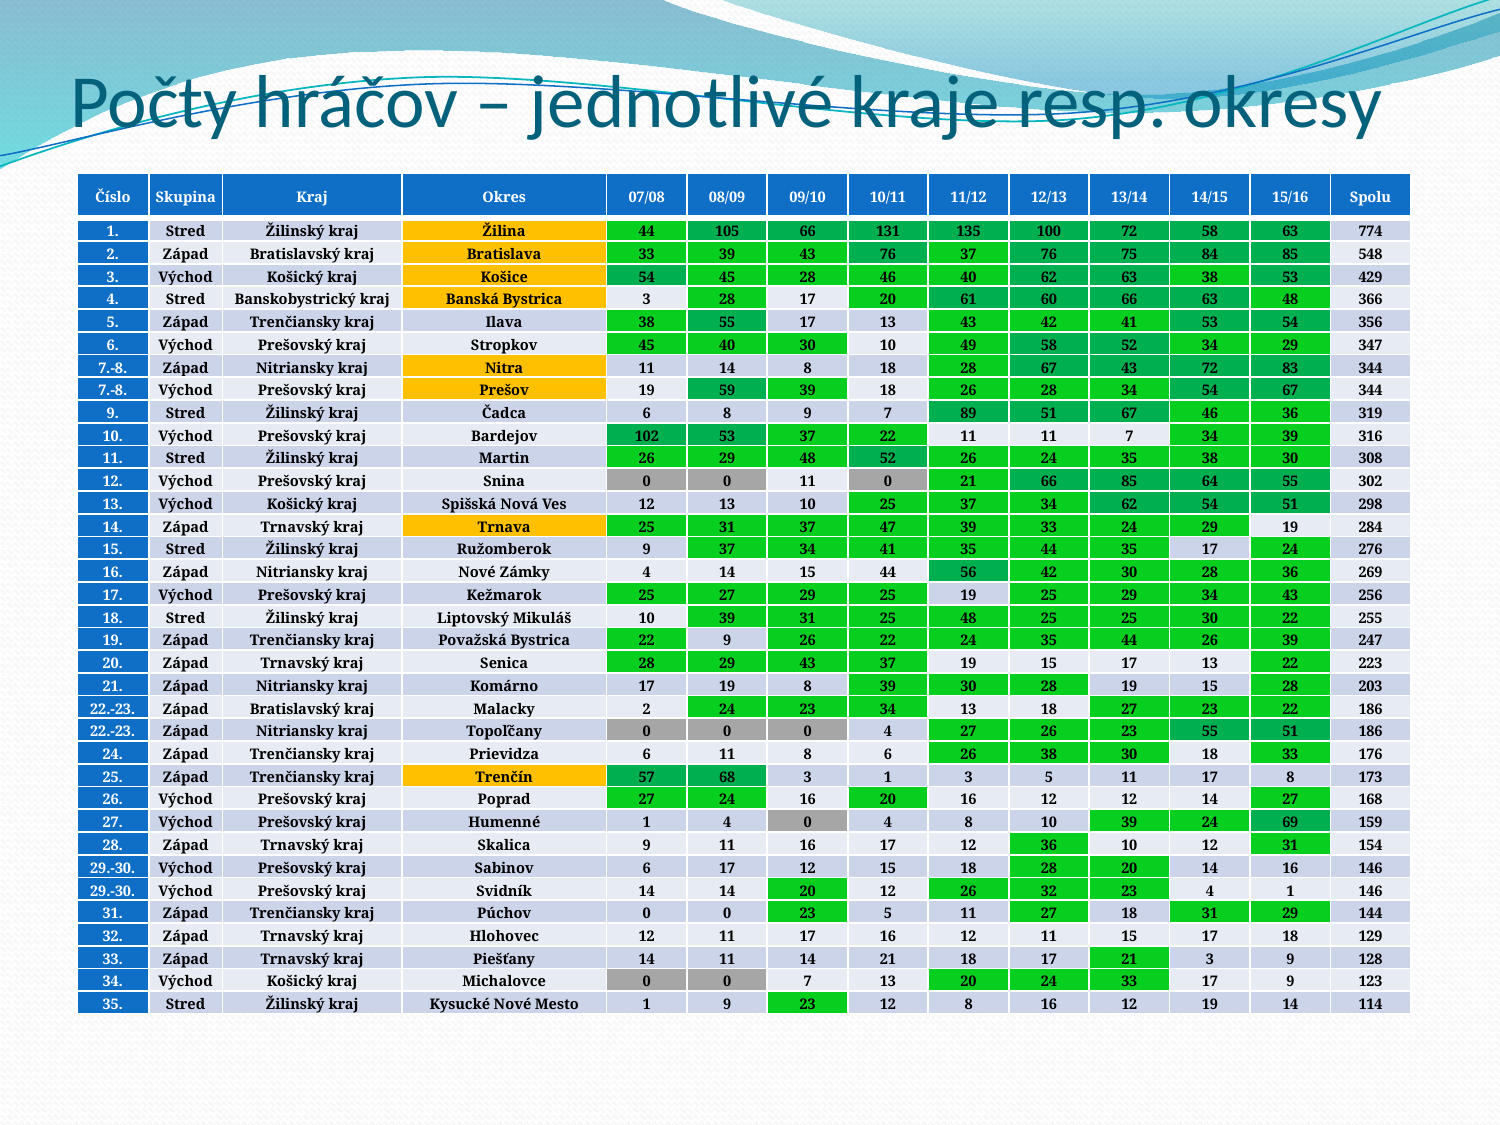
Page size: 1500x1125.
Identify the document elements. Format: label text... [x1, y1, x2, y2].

table_cell 9 [688, 628, 766, 649]
table_cell 16 [849, 924, 927, 945]
table_cell 13 [849, 310, 927, 331]
table_cell 34 [849, 696, 927, 717]
table_cell 32 [1010, 878, 1088, 899]
table_cell 16 [1251, 856, 1330, 877]
table_cell 17 [607, 674, 686, 695]
table_cell 12 [607, 492, 686, 513]
table_cell 44 [1090, 628, 1169, 649]
table_cell 129 [1331, 924, 1410, 945]
table_cell 0 [768, 719, 847, 740]
table_cell 6 [607, 856, 686, 877]
table_cell 9 [1251, 947, 1330, 968]
table_cell Východ [150, 378, 222, 399]
table_cell 24 [1010, 446, 1088, 467]
table_cell 17 [849, 833, 927, 854]
table_cell 26 [607, 446, 686, 467]
table_cell 1 [607, 992, 686, 1013]
table_cell Komárno [403, 674, 606, 695]
table_cell Prešovský kraj [223, 583, 401, 604]
table_cell 1 [1251, 878, 1330, 899]
table_cell 8 [768, 355, 847, 376]
table_cell 26 [929, 378, 1008, 399]
table_cell Bratislava [403, 242, 606, 263]
table_cell 16 [1010, 992, 1088, 1013]
table_cell 22 [849, 424, 927, 445]
table_cell 26 [929, 446, 1008, 467]
table_cell 28 [1010, 378, 1088, 399]
table_cell 25. [78, 765, 148, 786]
table_cell 14 [1170, 856, 1249, 877]
table_cell 9 [1251, 969, 1330, 990]
table_cell Východ [150, 424, 222, 445]
table_cell 0 [688, 719, 766, 740]
table_cell 31. [78, 901, 148, 922]
table_cell Trnavský kraj [223, 833, 401, 854]
table_cell 223 [1331, 651, 1410, 672]
table_cell 24 [1090, 515, 1169, 536]
table_cell 14. [78, 515, 148, 536]
table_cell 14 [1251, 992, 1330, 1013]
table_cell 17 [768, 310, 847, 331]
table_cell 20 [929, 969, 1008, 990]
table_cell 27 [1010, 901, 1088, 922]
table_cell 30 [1251, 446, 1330, 467]
table_cell 44 [849, 560, 927, 581]
table_cell 269 [1331, 560, 1410, 581]
table_cell 256 [1331, 583, 1410, 604]
table_cell 72 [1170, 355, 1249, 376]
table_cell 1 [607, 810, 686, 831]
table_cell 12 [607, 924, 686, 945]
table_cell 34 [1170, 583, 1249, 604]
table_cell 39 [688, 242, 766, 263]
table_cell Východ [150, 469, 222, 490]
table_cell Trnavský kraj [223, 924, 401, 945]
table_cell 37 [929, 242, 1008, 263]
table_cell 7 [768, 969, 847, 990]
table_cell 3 [768, 765, 847, 786]
table_cell 23 [1090, 719, 1169, 740]
table_cell 146 [1331, 878, 1410, 899]
table_cell Stred [150, 992, 222, 1013]
table_cell 123 [1331, 969, 1410, 990]
table_cell Prešovský kraj [223, 787, 401, 808]
table_cell 55 [1251, 469, 1330, 490]
table_cell 17 [1170, 924, 1249, 945]
table_cell 19 [929, 583, 1008, 604]
table_cell 0 [849, 469, 927, 490]
table_cell 39 [688, 606, 766, 627]
table_cell 17 [688, 856, 766, 877]
table_cell Východ [150, 492, 222, 513]
table_cell 100 [1010, 221, 1088, 240]
table_cell 18 [929, 947, 1008, 968]
table_cell 38 [607, 310, 686, 331]
table_cell 41 [1090, 310, 1169, 331]
table_cell 39 [1090, 810, 1169, 831]
table_cell Východ [150, 583, 222, 604]
table_cell 308 [1331, 446, 1410, 467]
table_cell Západ [150, 674, 222, 695]
table_cell 24 [1170, 810, 1249, 831]
table_cell 25 [1010, 606, 1088, 627]
table_cell 17 [1170, 969, 1249, 990]
table_cell 11 [768, 469, 847, 490]
table_cell 347 [1331, 333, 1410, 354]
table_cell 20. [78, 651, 148, 672]
table_header 09/10 [768, 174, 847, 215]
table_cell 29 [1251, 333, 1330, 354]
table_cell 356 [1331, 310, 1410, 331]
table_cell Nitra [403, 355, 606, 376]
table_cell 131 [849, 221, 927, 240]
table_cell 8 [929, 992, 1008, 1013]
table_cell 39 [929, 515, 1008, 536]
table_cell 29 [1090, 583, 1169, 604]
table_cell Prešov [403, 378, 606, 399]
table_cell Hlohovec [403, 924, 606, 945]
table_cell Spišská Nová Ves [403, 492, 606, 513]
table_cell 18. [78, 606, 148, 627]
table_cell 40 [688, 333, 766, 354]
table_cell Snina [403, 469, 606, 490]
table_cell Západ [150, 355, 222, 376]
table_cell 19 [929, 651, 1008, 672]
table_cell 41 [849, 537, 927, 558]
table_cell 25 [1090, 606, 1169, 627]
table_cell 30 [1170, 606, 1249, 627]
table_cell 16 [929, 787, 1008, 808]
table_cell 15 [1170, 674, 1249, 695]
table_cell 62 [1010, 265, 1088, 285]
table_cell 29.-30. [78, 856, 148, 877]
table_cell Západ [150, 242, 222, 263]
table_cell 85 [1251, 242, 1330, 263]
table_cell 53 [1170, 310, 1249, 331]
table_cell 12. [78, 469, 148, 490]
table_cell 11 [1090, 765, 1169, 786]
table_cell 6 [849, 742, 927, 763]
table_cell Žilinský kraj [223, 606, 401, 627]
table_cell Prešovský kraj [223, 333, 401, 354]
table_cell 45 [607, 333, 686, 354]
table_cell 51 [1251, 492, 1330, 513]
table_cell 24 [1251, 537, 1330, 558]
table_cell 10 [768, 492, 847, 513]
table_cell 69 [1251, 810, 1330, 831]
table_cell 60 [1010, 287, 1088, 308]
table_cell 35 [1010, 628, 1088, 649]
table_cell 29 [688, 446, 766, 467]
table_cell 35. [78, 992, 148, 1013]
table_cell 10. [78, 424, 148, 445]
table_cell 186 [1331, 719, 1410, 740]
table_header Okres [403, 174, 606, 215]
table_cell Žilinský kraj [223, 992, 401, 1013]
table_header Spolu [1331, 174, 1410, 215]
table_cell 27. [78, 810, 148, 831]
table_cell 30 [768, 333, 847, 354]
table_cell Prešovský kraj [223, 878, 401, 899]
table_header 15/16 [1251, 174, 1330, 215]
table_cell Západ [150, 515, 222, 536]
table_cell Trnavský kraj [223, 947, 401, 968]
table_cell 19 [1090, 674, 1169, 695]
table_cell 9 [607, 833, 686, 854]
table_cell 38 [1010, 742, 1088, 763]
table_cell 10 [1090, 833, 1169, 854]
table_cell 17. [78, 583, 148, 604]
table_cell 366 [1331, 287, 1410, 308]
table_cell Západ [150, 628, 222, 649]
table_cell Kežmarok [403, 583, 606, 604]
table_cell 24 [929, 628, 1008, 649]
table_cell 25 [849, 492, 927, 513]
table_cell 59 [688, 378, 766, 399]
table_cell 14 [688, 878, 766, 899]
table_cell 11 [929, 901, 1008, 922]
table_cell 23 [1170, 696, 1249, 717]
table_cell 11 [929, 424, 1008, 445]
table_cell 4 [849, 810, 927, 831]
table_cell 27 [607, 787, 686, 808]
table_cell 40 [929, 265, 1008, 285]
table_cell 52 [849, 446, 927, 467]
table_cell Banská Bystrica [403, 287, 606, 308]
table_cell Žilina [403, 221, 606, 240]
table_cell 13 [849, 969, 927, 990]
table_cell 774 [1331, 221, 1410, 240]
table_cell 39 [849, 674, 927, 695]
table_cell 186 [1331, 696, 1410, 717]
table_cell 47 [849, 515, 927, 536]
table_cell Západ [150, 742, 222, 763]
table_cell 30 [1090, 560, 1169, 581]
table_cell Košický kraj [223, 492, 401, 513]
table_cell 54 [1251, 310, 1330, 331]
table_cell 51 [1010, 401, 1088, 422]
table_cell 3 [929, 765, 1008, 786]
table_cell 32. [78, 924, 148, 945]
table_cell Prešovský kraj [223, 469, 401, 490]
table_cell Stred [150, 401, 222, 422]
table_cell 33 [1010, 515, 1088, 536]
table_cell 8 [688, 401, 766, 422]
table_cell 34 [1170, 333, 1249, 354]
table_cell 27 [1090, 696, 1169, 717]
table_cell 20 [768, 878, 847, 899]
table_cell 24 [1010, 969, 1088, 990]
table_cell 154 [1331, 833, 1410, 854]
table_cell Východ [150, 810, 222, 831]
table_cell 9 [607, 537, 686, 558]
table_cell 14 [607, 947, 686, 968]
table_cell 66 [1010, 469, 1088, 490]
table_cell Ružomberok [403, 537, 606, 558]
table_cell Západ [150, 651, 222, 672]
table_cell Trenčín [403, 765, 606, 786]
table_cell Trenčiansky kraj [223, 310, 401, 331]
table_cell 34 [1090, 378, 1169, 399]
table_cell 35 [1090, 446, 1169, 467]
table_cell 31 [768, 606, 847, 627]
table_cell Západ [150, 765, 222, 786]
table_cell 22.-23. [78, 719, 148, 740]
table_cell 284 [1331, 515, 1410, 536]
table_cell 14 [1170, 787, 1249, 808]
table_cell 0 [768, 810, 847, 831]
table_cell 13. [78, 492, 148, 513]
table_cell 36 [1251, 401, 1330, 422]
table_cell 27 [1251, 787, 1330, 808]
table_cell Prešovský kraj [223, 856, 401, 877]
table_cell 18 [849, 378, 927, 399]
table_cell Nové Zámky [403, 560, 606, 581]
table_cell 316 [1331, 424, 1410, 445]
table_cell 33 [1251, 742, 1330, 763]
table_cell 75 [1090, 242, 1169, 263]
table_cell 20 [849, 787, 927, 808]
table_cell Trnavský kraj [223, 515, 401, 536]
table_cell 61 [929, 287, 1008, 308]
table_cell 18 [1010, 696, 1088, 717]
table_cell 548 [1331, 242, 1410, 263]
table_cell 26 [929, 742, 1008, 763]
table_cell 49 [929, 333, 1008, 354]
table_cell 55 [688, 310, 766, 331]
table_cell 26 [1170, 628, 1249, 649]
table_cell 10 [1010, 810, 1088, 831]
table_cell 0 [607, 901, 686, 922]
table_cell Západ [150, 310, 222, 331]
table_cell 1 [849, 765, 927, 786]
table_cell 52 [1090, 333, 1169, 354]
table_cell 429 [1331, 265, 1410, 285]
table_cell 33 [607, 242, 686, 263]
table_cell Západ [150, 947, 222, 968]
table_cell Martin [403, 446, 606, 467]
table_cell 14 [768, 947, 847, 968]
table_cell 27 [688, 583, 766, 604]
table_cell Západ [150, 696, 222, 717]
table_cell 34 [768, 537, 847, 558]
table_cell Stred [150, 287, 222, 308]
table_cell 11 [688, 742, 766, 763]
table_cell 18 [1170, 742, 1249, 763]
table_cell 15 [1090, 924, 1169, 945]
table_cell 43 [768, 242, 847, 263]
table_cell 30 [929, 674, 1008, 695]
table_cell 11 [1010, 924, 1088, 945]
table_cell 6 [607, 401, 686, 422]
table_cell 11. [78, 446, 148, 467]
table_cell 34 [1170, 424, 1249, 445]
table_cell 63 [1251, 221, 1330, 240]
table_cell Michalovce [403, 969, 606, 990]
table_cell 39 [1251, 424, 1330, 445]
table_cell 344 [1331, 355, 1410, 376]
table_cell 28 [1010, 856, 1088, 877]
table_cell 46 [849, 265, 927, 285]
table_cell Východ [150, 265, 222, 285]
table_cell 2 [607, 696, 686, 717]
table_cell Bardejov [403, 424, 606, 445]
table_cell 58 [1010, 333, 1088, 354]
table_cell 12 [1010, 787, 1088, 808]
table_cell 135 [929, 221, 1008, 240]
table_cell 203 [1331, 674, 1410, 695]
table_cell 23 [768, 901, 847, 922]
table_cell 11 [688, 924, 766, 945]
table_cell Východ [150, 856, 222, 877]
table_cell 276 [1331, 537, 1410, 558]
table_cell 19 [1251, 515, 1330, 536]
table_cell 4 [688, 810, 766, 831]
table_cell 18 [1090, 901, 1169, 922]
table_cell Žilinský kraj [223, 446, 401, 467]
table_cell 8 [768, 674, 847, 695]
table_cell 344 [1331, 378, 1410, 399]
table_cell 105 [688, 221, 766, 240]
table_cell 16 [768, 787, 847, 808]
table_cell 38 [1170, 265, 1249, 285]
table_cell 31 [1251, 833, 1330, 854]
table_cell 54 [1170, 492, 1249, 513]
table_header 07/08 [607, 174, 686, 215]
table_cell 5 [1010, 765, 1088, 786]
table_cell 22 [849, 628, 927, 649]
table_cell 13 [688, 492, 766, 513]
table_cell 15 [768, 560, 847, 581]
table_cell 37 [768, 515, 847, 536]
table_header Skupina [150, 174, 222, 215]
table_cell 2. [78, 242, 148, 263]
table_cell 168 [1331, 787, 1410, 808]
table_cell 28 [1010, 674, 1088, 695]
table_cell 0 [688, 901, 766, 922]
table_cell 34. [78, 969, 148, 990]
table_cell Východ [150, 878, 222, 899]
table_cell 12 [1170, 833, 1249, 854]
table_cell 17 [1170, 537, 1249, 558]
table_cell 48 [929, 606, 1008, 627]
table_cell 39 [1251, 628, 1330, 649]
table_cell 28 [607, 651, 686, 672]
table_cell Stropkov [403, 333, 606, 354]
table_cell 42 [1010, 560, 1088, 581]
table_cell 9 [688, 992, 766, 1013]
table_cell 15. [78, 537, 148, 558]
table_cell 63 [1170, 287, 1249, 308]
table_cell 37 [688, 537, 766, 558]
table_cell Ilava [403, 310, 606, 331]
table_cell Stred [150, 537, 222, 558]
table_cell 58 [1170, 221, 1249, 240]
table_header 11/12 [929, 174, 1008, 215]
table_cell 12 [1090, 787, 1169, 808]
table_cell 6 [607, 742, 686, 763]
table_cell 3. [78, 265, 148, 285]
table_cell 12 [1090, 992, 1169, 1013]
table_cell 28 [688, 287, 766, 308]
table_cell 31 [1170, 901, 1249, 922]
table_cell Nitriansky kraj [223, 674, 401, 695]
table_cell 25 [849, 606, 927, 627]
table_cell 16 [768, 833, 847, 854]
table_cell Čadca [403, 401, 606, 422]
table_cell 36 [1251, 560, 1330, 581]
table_cell 44 [607, 221, 686, 240]
table_cell 62 [1090, 492, 1169, 513]
table_cell 6. [78, 333, 148, 354]
table_cell 68 [688, 765, 766, 786]
table_cell Bratislavský kraj [223, 242, 401, 263]
table_header 12/13 [1010, 174, 1088, 215]
table_cell 24 [688, 787, 766, 808]
table_cell 18 [849, 355, 927, 376]
table_cell Prešovský kraj [223, 378, 401, 399]
table_cell Košice [403, 265, 606, 285]
table_cell 17 [1090, 651, 1169, 672]
table_cell 17 [768, 924, 847, 945]
table_cell 36 [1010, 833, 1088, 854]
table_cell 17 [1010, 947, 1088, 968]
table_cell 53 [688, 424, 766, 445]
table_cell Svidník [403, 878, 606, 899]
table_cell 39 [768, 378, 847, 399]
table_cell Senica [403, 651, 606, 672]
table_cell 4 [849, 719, 927, 740]
table_cell Liptovský Mikuláš [403, 606, 606, 627]
table_cell 30 [1090, 742, 1169, 763]
table_cell 13 [1170, 651, 1249, 672]
table_cell 128 [1331, 947, 1410, 968]
table_cell 0 [688, 969, 766, 990]
table_cell 12 [929, 924, 1008, 945]
table_cell 48 [768, 446, 847, 467]
table_cell 25 [607, 515, 686, 536]
table_cell 146 [1331, 856, 1410, 877]
table_cell Sabinov [403, 856, 606, 877]
table_cell 20 [849, 287, 927, 308]
table_cell Západ [150, 560, 222, 581]
table_cell 18 [1251, 924, 1330, 945]
table_header 08/09 [688, 174, 766, 215]
table_cell 255 [1331, 606, 1410, 627]
table_cell 84 [1170, 242, 1249, 263]
table_cell 66 [768, 221, 847, 240]
table_cell Banskobystrický kraj [223, 287, 401, 308]
table_cell Stred [150, 221, 222, 240]
table_cell 20 [1090, 856, 1169, 877]
table_cell Košický kraj [223, 969, 401, 990]
table_cell 29 [1251, 901, 1330, 922]
table_cell 43 [1251, 583, 1330, 604]
table_cell Trenčiansky kraj [223, 765, 401, 786]
table_cell Považská Bystrica [403, 628, 606, 649]
table_cell Západ [150, 901, 222, 922]
table_cell Kysucké Nové Mesto [403, 992, 606, 1013]
table_cell 35 [1090, 537, 1169, 558]
table_cell 23 [768, 992, 847, 1013]
table_cell 27 [929, 719, 1008, 740]
table_cell 63 [1090, 265, 1169, 285]
table_cell Trnavský kraj [223, 651, 401, 672]
table_cell 15 [1010, 651, 1088, 672]
table_cell 31 [688, 515, 766, 536]
table_cell 64 [1170, 469, 1249, 490]
table_cell 29 [688, 651, 766, 672]
table_cell 43 [1090, 355, 1169, 376]
table_cell 4 [1170, 878, 1249, 899]
table_cell 72 [1090, 221, 1169, 240]
table_cell 247 [1331, 628, 1410, 649]
table_cell 102 [607, 424, 686, 445]
table_cell Východ [150, 333, 222, 354]
table_cell 44 [1010, 537, 1088, 558]
table_cell 12 [768, 856, 847, 877]
table_cell 21. [78, 674, 148, 695]
table_cell 159 [1331, 810, 1410, 831]
table_cell 38 [1170, 446, 1249, 467]
table_cell 144 [1331, 901, 1410, 922]
table_cell 17 [768, 287, 847, 308]
table_cell 28 [1170, 560, 1249, 581]
table_cell 7.-8. [78, 355, 148, 376]
table_cell 54 [607, 265, 686, 285]
table_cell 37 [849, 651, 927, 672]
table_cell 33 [1090, 969, 1169, 990]
table_cell 37 [768, 424, 847, 445]
title Počty hráčov – jednotlivé kraje resp. okresy [70, 46, 1421, 143]
table_cell 21 [929, 469, 1008, 490]
table_cell 53 [1251, 265, 1330, 285]
table_cell 0 [607, 719, 686, 740]
table_cell Púchov [403, 901, 606, 922]
table_cell 22 [1251, 651, 1330, 672]
table_cell 46 [1170, 401, 1249, 422]
table_cell 9 [768, 401, 847, 422]
table_cell 14 [688, 355, 766, 376]
table_cell Nitriansky kraj [223, 719, 401, 740]
table_cell 11 [688, 833, 766, 854]
table_cell Piešťany [403, 947, 606, 968]
table_cell 9. [78, 401, 148, 422]
table_cell 24. [78, 742, 148, 763]
table_cell 34 [1010, 492, 1088, 513]
table_cell 17 [1170, 765, 1249, 786]
table_cell 3 [1170, 947, 1249, 968]
table_cell 29 [768, 583, 847, 604]
table_cell 85 [1090, 469, 1169, 490]
table_cell 22 [1251, 696, 1330, 717]
table_cell Topoľčany [403, 719, 606, 740]
table_cell Žilinský kraj [223, 401, 401, 422]
table_cell 29.-30. [78, 878, 148, 899]
table_cell 176 [1331, 742, 1410, 763]
table_cell 7 [849, 401, 927, 422]
table_cell Košický kraj [223, 265, 401, 285]
table_cell 0 [607, 469, 686, 490]
table_cell 76 [1010, 242, 1088, 263]
table_cell 28 [929, 355, 1008, 376]
table_header 10/11 [849, 174, 927, 215]
table_cell 22 [607, 628, 686, 649]
table_cell 25 [607, 583, 686, 604]
table_cell 11 [1010, 424, 1088, 445]
table_cell 15 [849, 856, 927, 877]
table_cell 29 [1170, 515, 1249, 536]
table_cell 21 [849, 947, 927, 968]
table_header Kraj [223, 174, 401, 215]
table_cell Stred [150, 446, 222, 467]
table_cell 7 [1090, 424, 1169, 445]
table_cell 173 [1331, 765, 1410, 786]
table_cell 8 [929, 810, 1008, 831]
table_cell 12 [849, 992, 927, 1013]
table_cell 21 [1090, 947, 1169, 968]
table_cell 14 [688, 560, 766, 581]
table_cell 83 [1251, 355, 1330, 376]
table_cell Bratislavský kraj [223, 696, 401, 717]
table_cell Poprad [403, 787, 606, 808]
table_cell 0 [688, 469, 766, 490]
table_cell 0 [607, 969, 686, 990]
table_cell Humenné [403, 810, 606, 831]
table_cell 5. [78, 310, 148, 331]
table_cell 35 [929, 537, 1008, 558]
table_cell 22.-23. [78, 696, 148, 717]
table_cell 19 [607, 378, 686, 399]
table_cell Nitriansky kraj [223, 355, 401, 376]
table_cell 13 [929, 696, 1008, 717]
table_cell 67 [1010, 355, 1088, 376]
table_cell Trenčiansky kraj [223, 901, 401, 922]
table_cell 23 [768, 696, 847, 717]
table_cell Stred [150, 606, 222, 627]
table_cell 10 [607, 606, 686, 627]
table_cell 28 [1251, 674, 1330, 695]
table_header 14/15 [1170, 174, 1249, 215]
table_cell 43 [768, 651, 847, 672]
table_cell 67 [1090, 401, 1169, 422]
table_cell Trenčiansky kraj [223, 628, 401, 649]
table_cell 14 [607, 878, 686, 899]
table_cell 19 [1170, 992, 1249, 1013]
table_cell 12 [849, 878, 927, 899]
table_cell 26 [1010, 719, 1088, 740]
table_cell 4 [607, 560, 686, 581]
table_cell 25 [849, 583, 927, 604]
table_cell 16. [78, 560, 148, 581]
table_cell 55 [1170, 719, 1249, 740]
table_header 13/14 [1090, 174, 1169, 215]
table_cell Prešovský kraj [223, 810, 401, 831]
table_cell 37 [929, 492, 1008, 513]
table_cell 26. [78, 787, 148, 808]
table_cell 24 [688, 696, 766, 717]
table_cell 48 [1251, 287, 1330, 308]
table_cell Skalica [403, 833, 606, 854]
table_cell 4. [78, 287, 148, 308]
table_cell Trnava [403, 515, 606, 536]
table_cell 298 [1331, 492, 1410, 513]
table_cell 23 [1090, 878, 1169, 899]
table_cell Východ [150, 787, 222, 808]
table_cell 18 [929, 856, 1008, 877]
table_cell 5 [849, 901, 927, 922]
table_cell 319 [1331, 401, 1410, 422]
table_cell 33. [78, 947, 148, 968]
table_cell 45 [688, 265, 766, 285]
table_cell 28 [768, 265, 847, 285]
table_cell 89 [929, 401, 1008, 422]
table_cell 42 [1010, 310, 1088, 331]
table_cell 56 [929, 560, 1008, 581]
table_cell 302 [1331, 469, 1410, 490]
table_cell 26 [768, 628, 847, 649]
table_cell Západ [150, 719, 222, 740]
table_cell Žilinský kraj [223, 537, 401, 558]
table_cell 11 [607, 355, 686, 376]
table_cell Malacky [403, 696, 606, 717]
table_cell 66 [1090, 287, 1169, 308]
table_cell 8 [768, 742, 847, 763]
table_cell 43 [929, 310, 1008, 331]
table_cell 3 [607, 287, 686, 308]
table_cell 25 [1010, 583, 1088, 604]
table_cell Trenčiansky kraj [223, 742, 401, 763]
table_cell 26 [929, 878, 1008, 899]
table_cell Prievidza [403, 742, 606, 763]
table_cell 57 [607, 765, 686, 786]
table_cell 8 [1251, 765, 1330, 786]
table_cell Žilinský kraj [223, 221, 401, 240]
table_cell 51 [1251, 719, 1330, 740]
table_cell Prešovský kraj [223, 424, 401, 445]
table_header Číslo [78, 174, 148, 215]
table_cell Nitriansky kraj [223, 560, 401, 581]
table_cell 12 [929, 833, 1008, 854]
table_cell 54 [1170, 378, 1249, 399]
table_cell 11 [688, 947, 766, 968]
table_cell 19 [688, 674, 766, 695]
table_cell Východ [150, 969, 222, 990]
table_cell 1. [78, 221, 148, 240]
table_cell Západ [150, 924, 222, 945]
table_cell 67 [1251, 378, 1330, 399]
table_cell 10 [849, 333, 927, 354]
table_cell Západ [150, 833, 222, 854]
table_cell 7.-8. [78, 378, 148, 399]
table_cell 28. [78, 833, 148, 854]
table_cell 114 [1331, 992, 1410, 1013]
table_cell 22 [1251, 606, 1330, 627]
table_cell 76 [849, 242, 927, 263]
table_cell 19. [78, 628, 148, 649]
